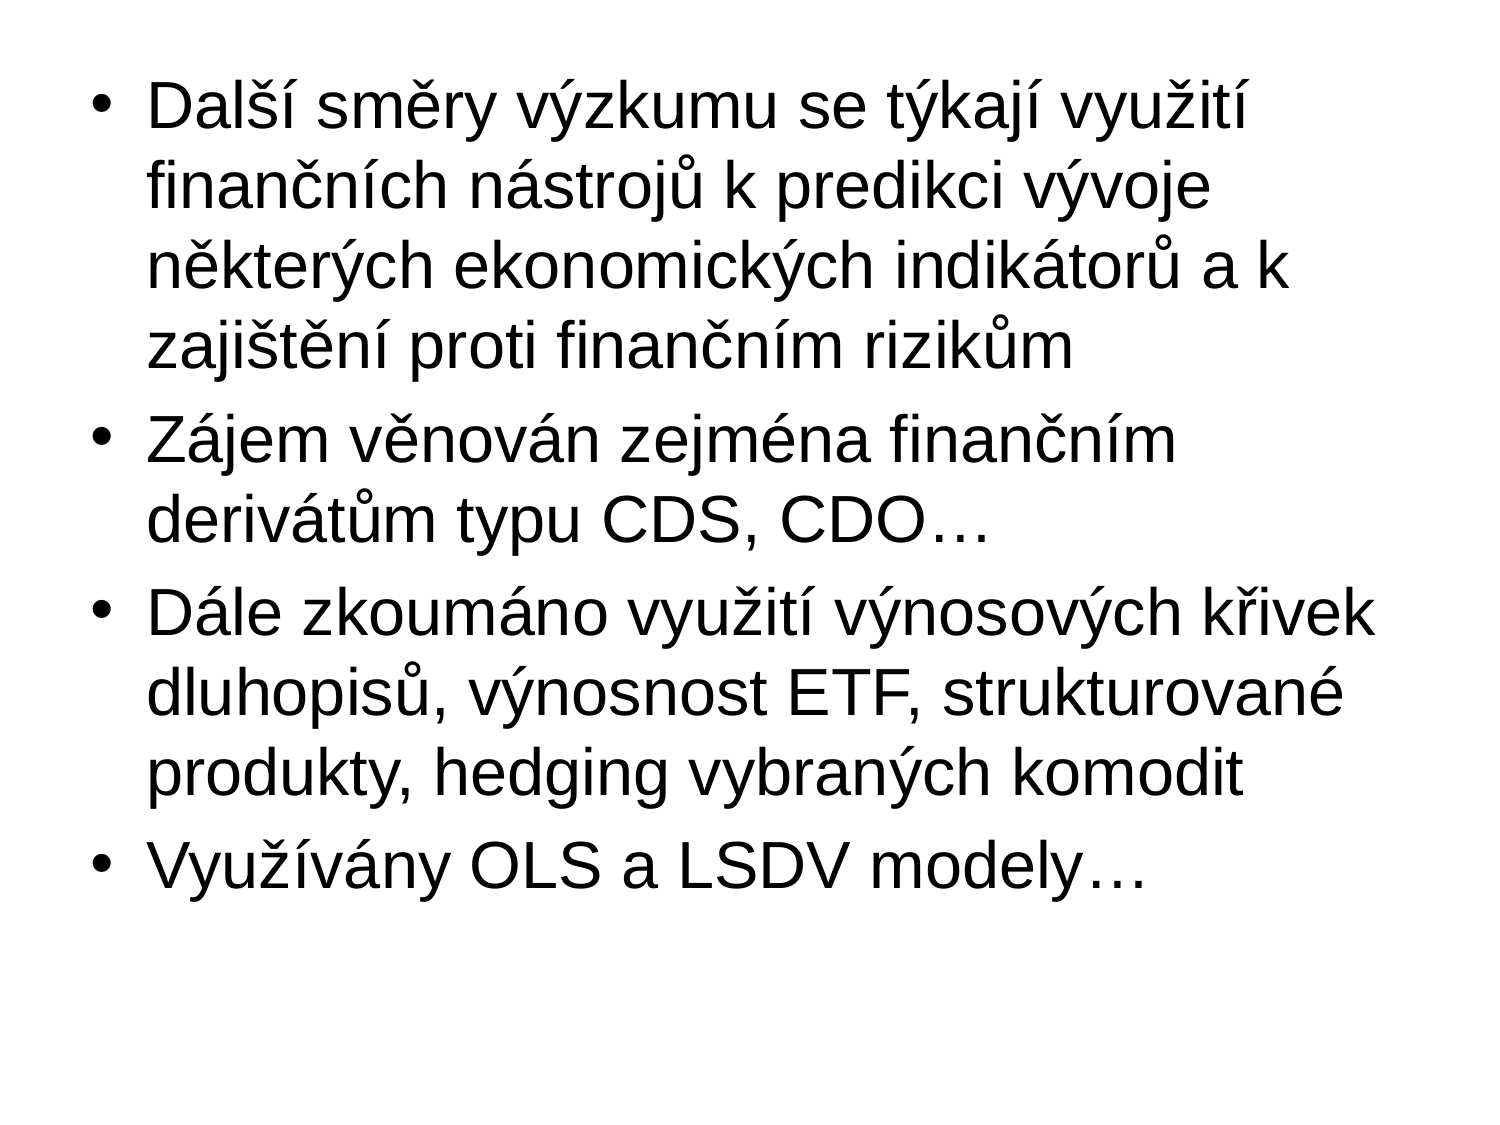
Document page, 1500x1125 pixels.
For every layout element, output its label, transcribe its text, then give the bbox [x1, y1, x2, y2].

list Další směry výzkumu se týkají využití finančních nástrojů k predikci vývoje některých ekonomických indikátorů a k zajištění proti finančním rizikům Zájem věnován zejména finančním derivátům typu CDS, CDO… Dále zkoumáno využití výnosových křivek dluhopisů, výnosnost ETF, strukturované produkty, hedging vybraných komodit Využívány OLS a LSDV modely… [74, 54, 1426, 1048]
